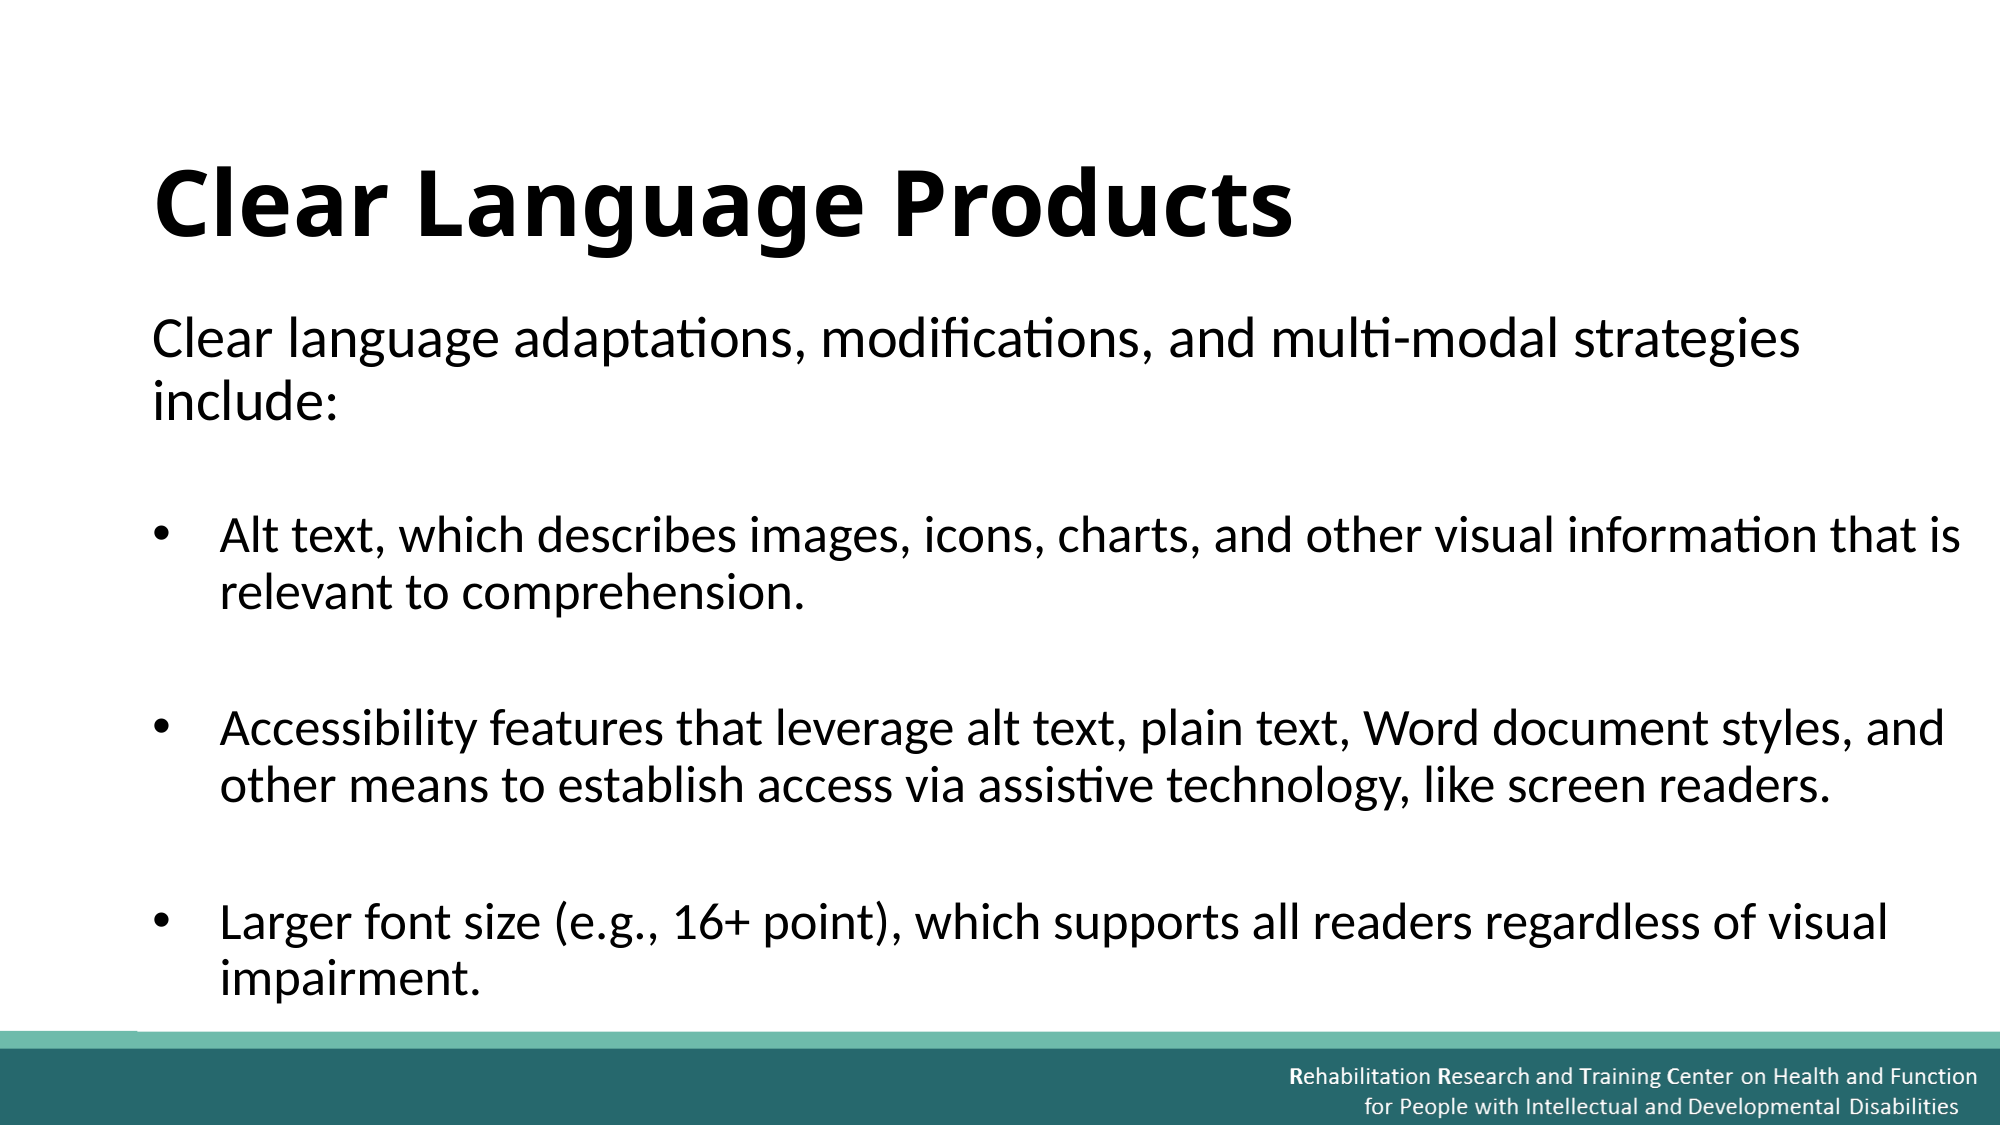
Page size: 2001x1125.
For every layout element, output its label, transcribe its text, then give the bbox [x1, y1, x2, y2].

list Clear language adaptations, modifications, and multi-modal strategies include: Alt text, which describes images, icons, charts, and other visual information that is relevant to comprehension. Accessibility features that leverage alt text, plain text, Word document styles, and other means to establish access via assistive technology, like screen readers. Larger font size (e.g., 16+ point), which supports all readers regardless of visual impairment. [137, 299, 2000, 1032]
title Clear Language Products [137, 124, 1863, 290]
picture [1711, 1032, 2000, 1049]
picture [1274, 1053, 2001, 1125]
